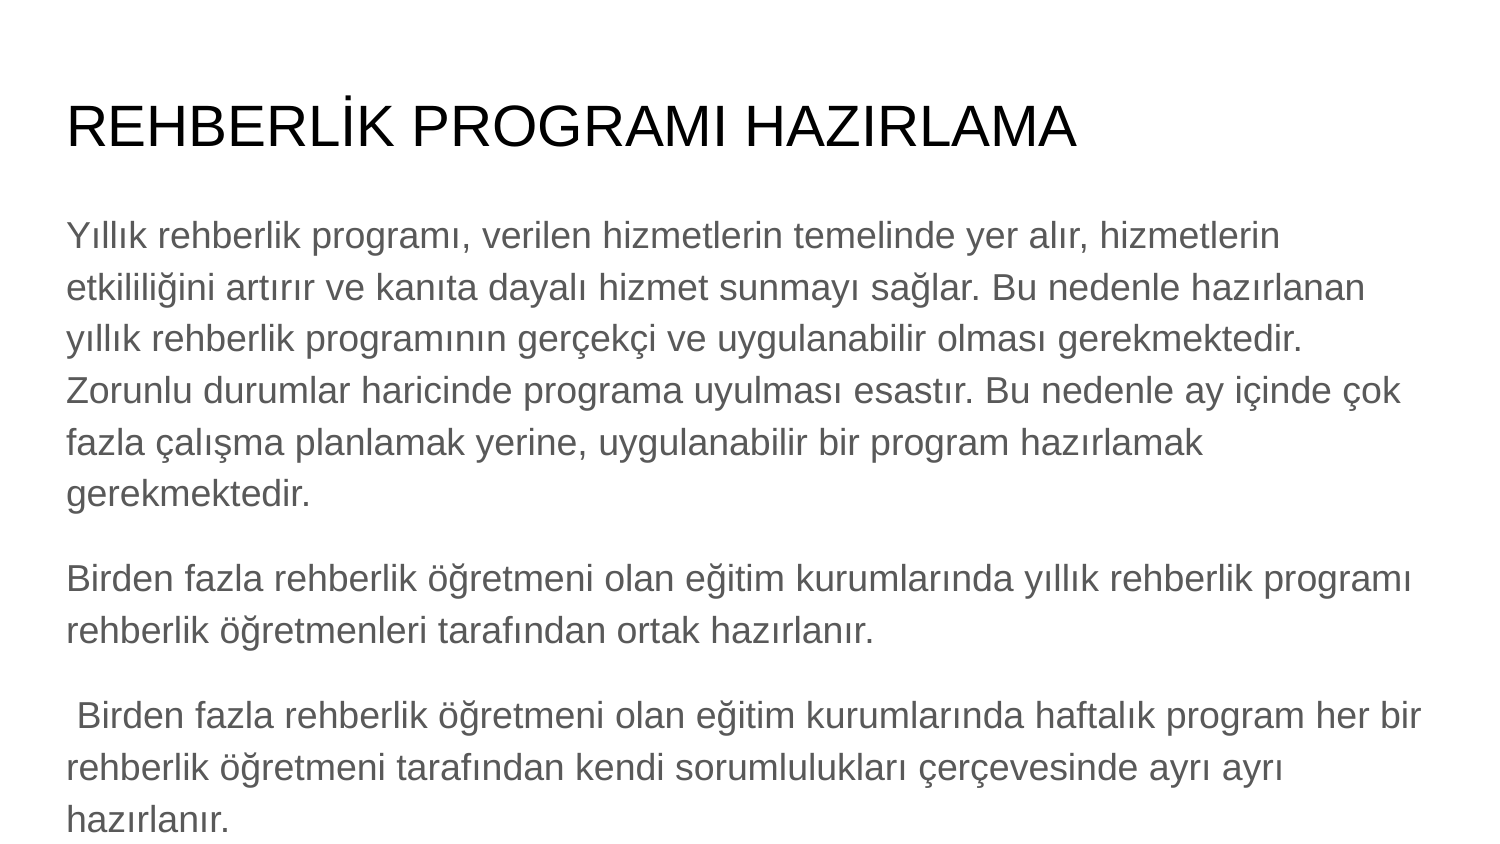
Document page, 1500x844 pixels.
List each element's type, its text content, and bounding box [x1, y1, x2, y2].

list Yıllık rehberlik programı, verilen hizmetlerin temelinde yer alır, hizmetlerin etkililiğini artırır ve kanıta dayalı hizmet sunmayı sağlar. Bu nedenle hazırlanan yıllık rehberlik programının gerçekçi ve uygulanabilir olması gerekmektedir. Zorunlu durumlar haricinde programa uyulması esastır. Bu nedenle ay içinde çok fazla çalışma planlamak yerine, uygulanabilir bir program hazırlamak gerekmektedir. Birden fazla rehberlik öğretmeni olan eğitim kurumlarında yıllık rehberlik programı rehberlik öğretmenleri tarafından ortak hazırlanır. Birden fazla rehberlik öğretmeni olan eğitim kurumlarında haftalık program her bir rehberlik öğretmeni tarafından kendi sorumlulukları çerçevesinde ayrı ayrı hazırlanır. [51, 189, 1449, 828]
title REHBERLİK PROGRAMI HAZIRLAMA [51, 72, 1449, 167]
